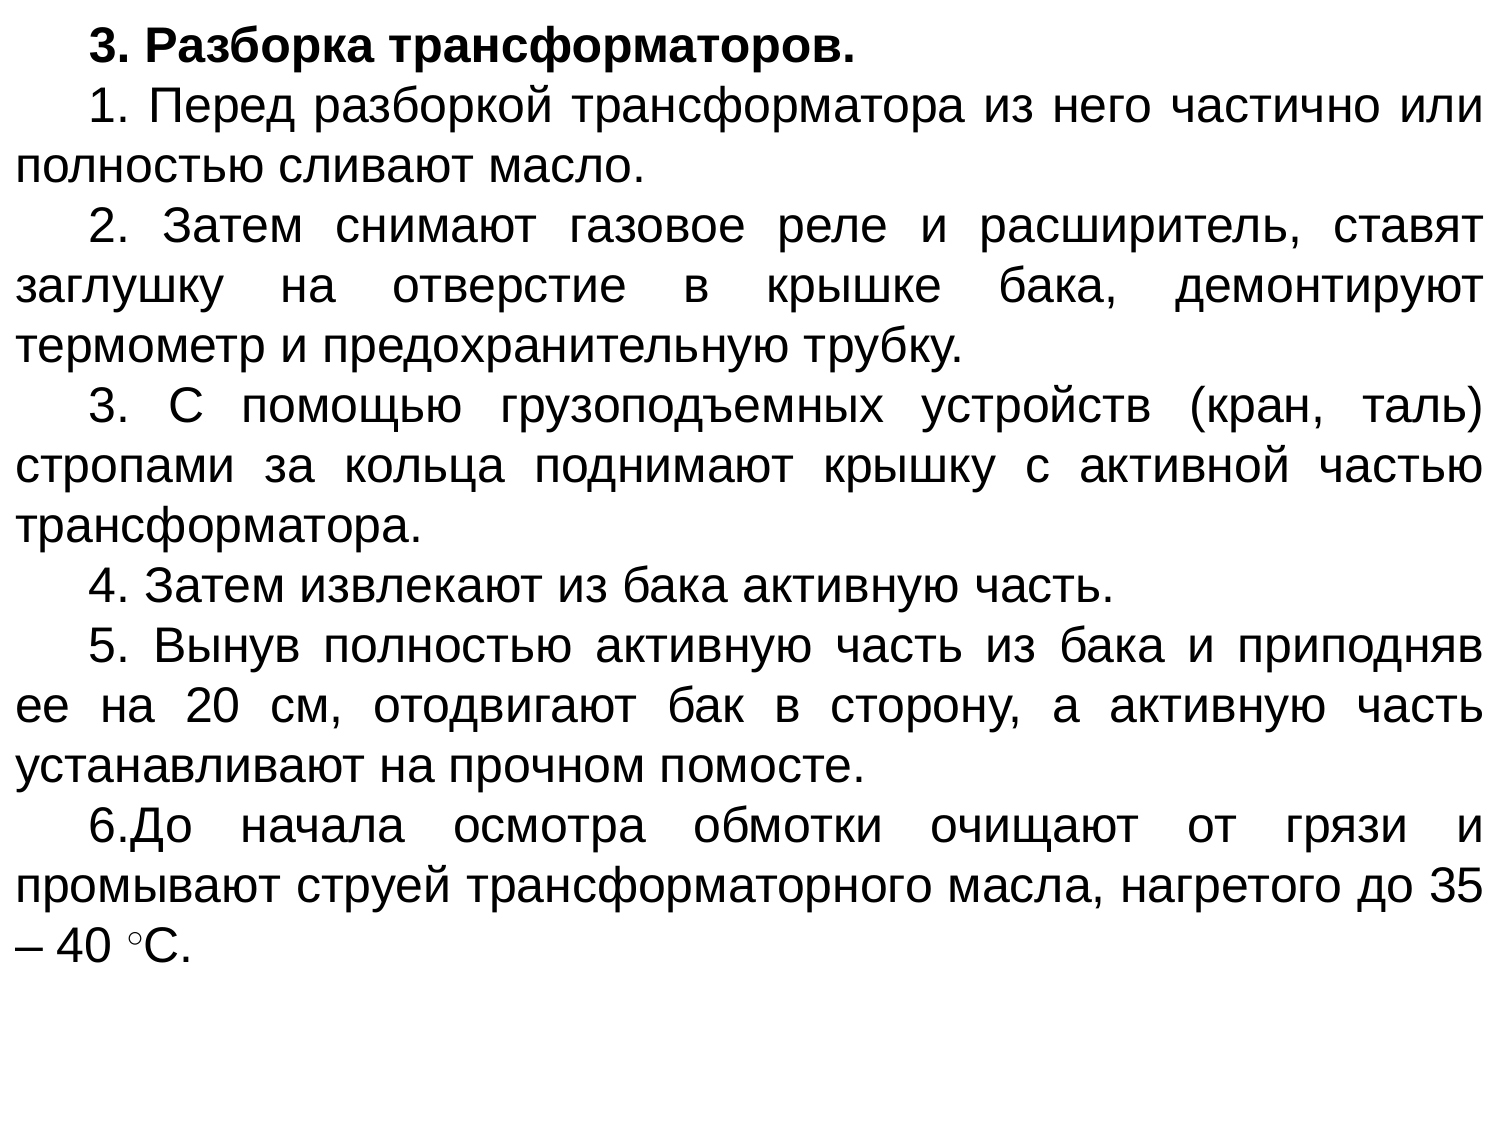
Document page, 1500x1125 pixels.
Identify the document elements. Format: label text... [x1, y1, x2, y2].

text_box 3. Разборка трансформаторов. 1. Перед разборкой трансформатора из него частично или полностью сливают масло. 2. Затем снимают газовое реле и расширитель, ставят заглушку на отверстие в крышке бака, демонтируют термометр и предохранительную трубку. 3. С помощью грузоподъемных устройств (кран, таль) стропами за кольца поднимают крышку с активной частью трансформатора. 4. Затем извлекают из бака активную часть. 5. Вынув полностью активную часть из бака и приподняв ее на 20 см, отодвигают бак в сторону, а активную часть устанавливают на прочном помосте. 6.До начала осмотра обмотки очищают от грязи и промывают струей трансформаторного масла, нагретого до 35 – 40 ○С. [0, 4, 1500, 980]
